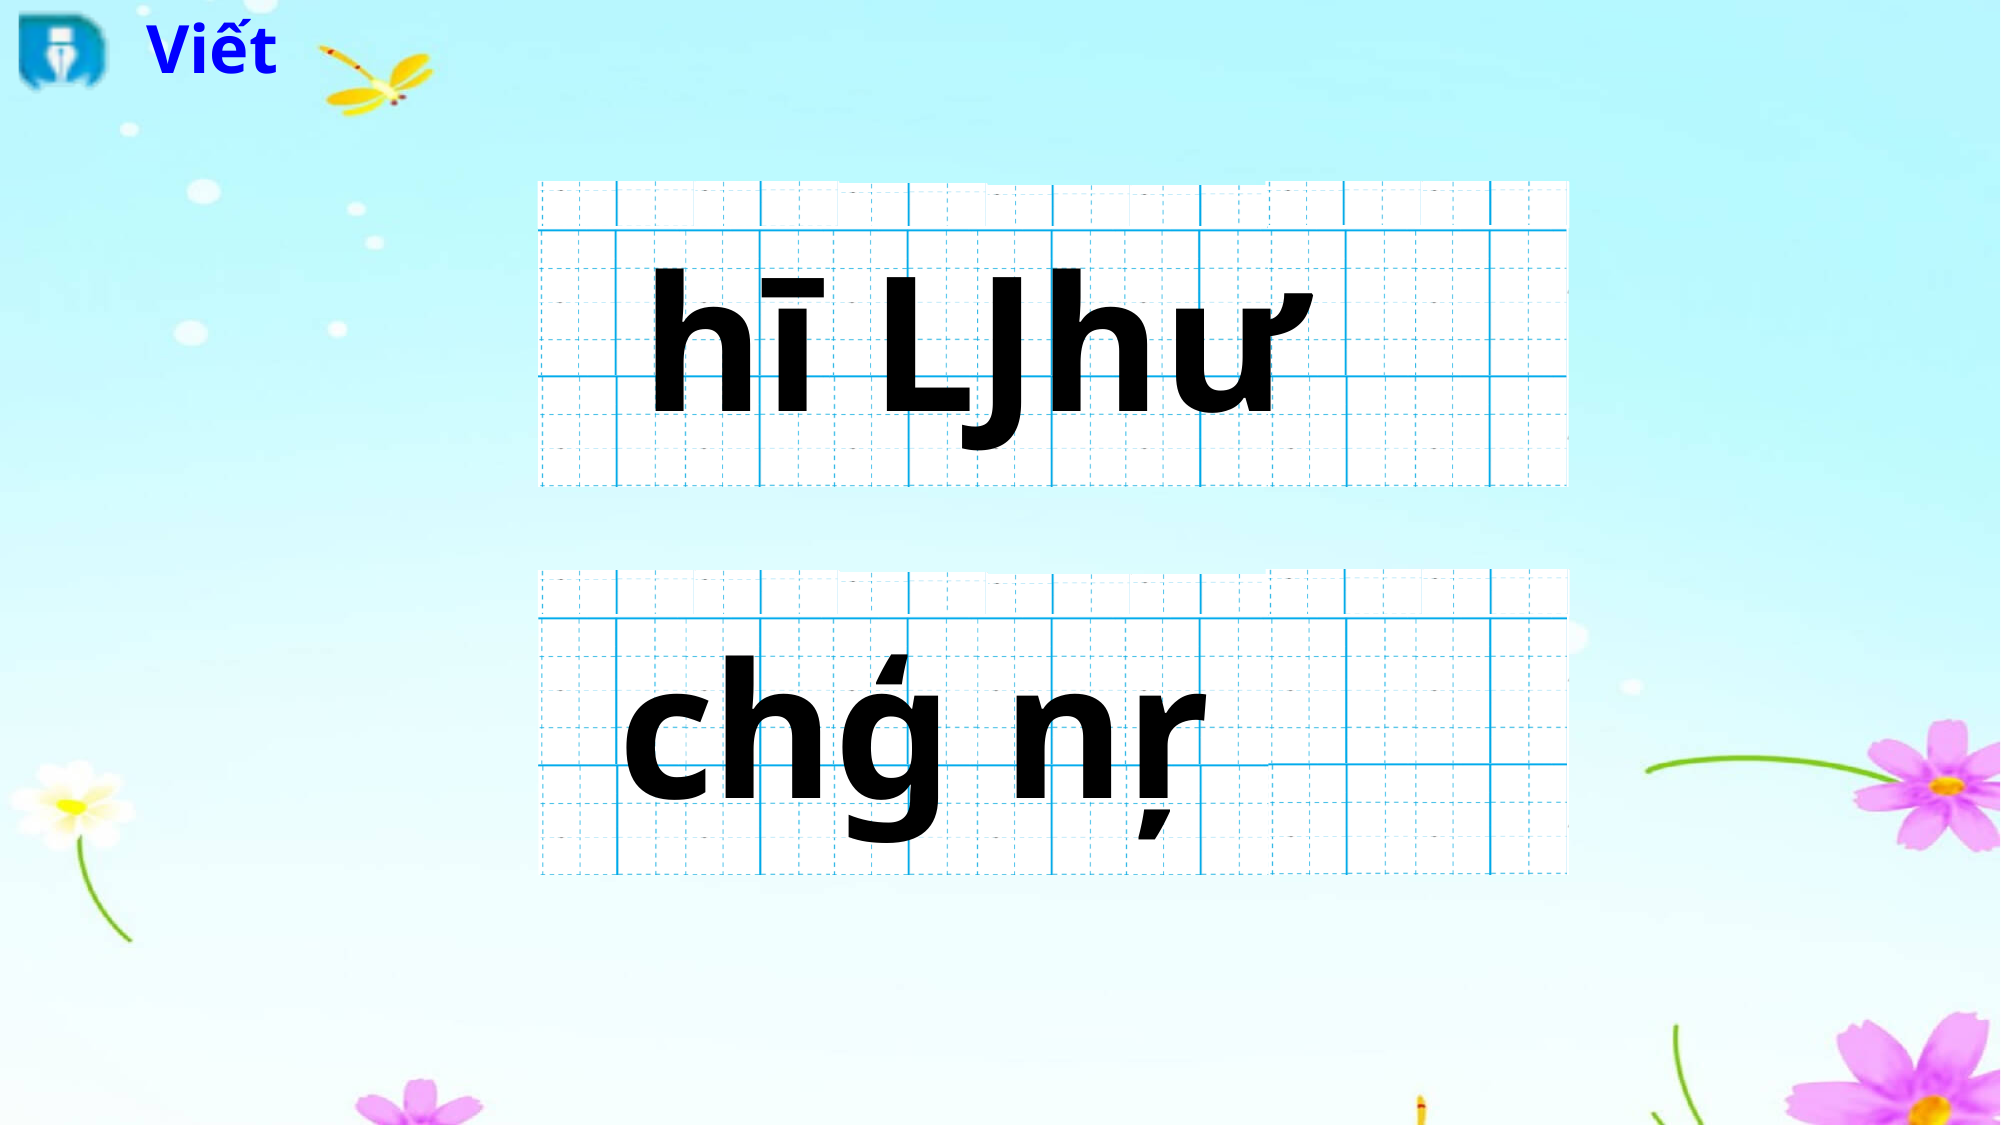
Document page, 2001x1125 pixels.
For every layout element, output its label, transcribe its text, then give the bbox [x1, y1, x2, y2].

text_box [537, 181, 1570, 487]
picture [0, 0, 2001, 1125]
text_box chģ nŗ [1570, 603, 1694, 844]
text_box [18, 0, 294, 100]
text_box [537, 569, 1570, 875]
